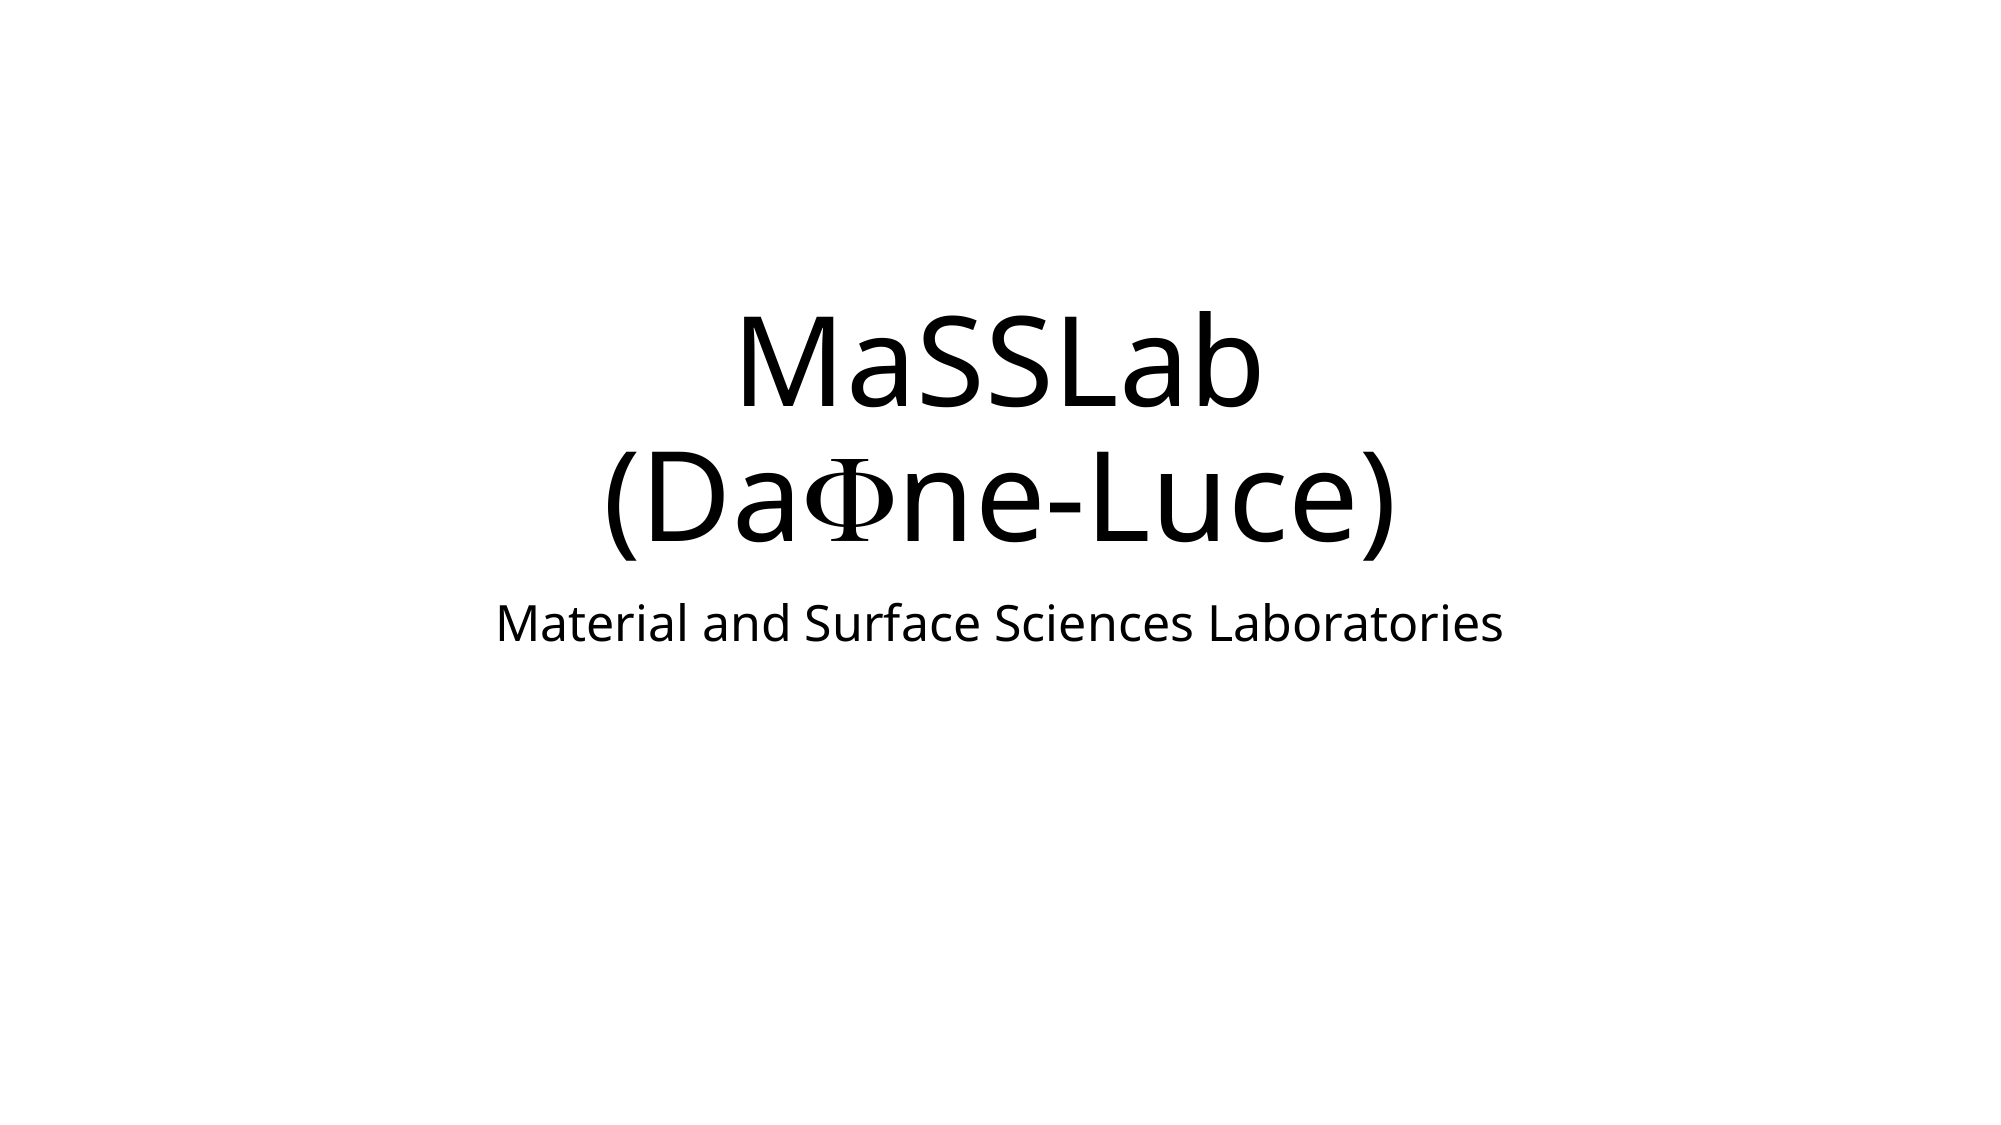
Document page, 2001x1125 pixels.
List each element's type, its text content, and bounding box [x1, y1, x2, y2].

title MaSSLab (DaFne-Luce) [249, 184, 1750, 576]
subtitle Material and Surface Sciences Laboratories [249, 590, 1750, 863]
